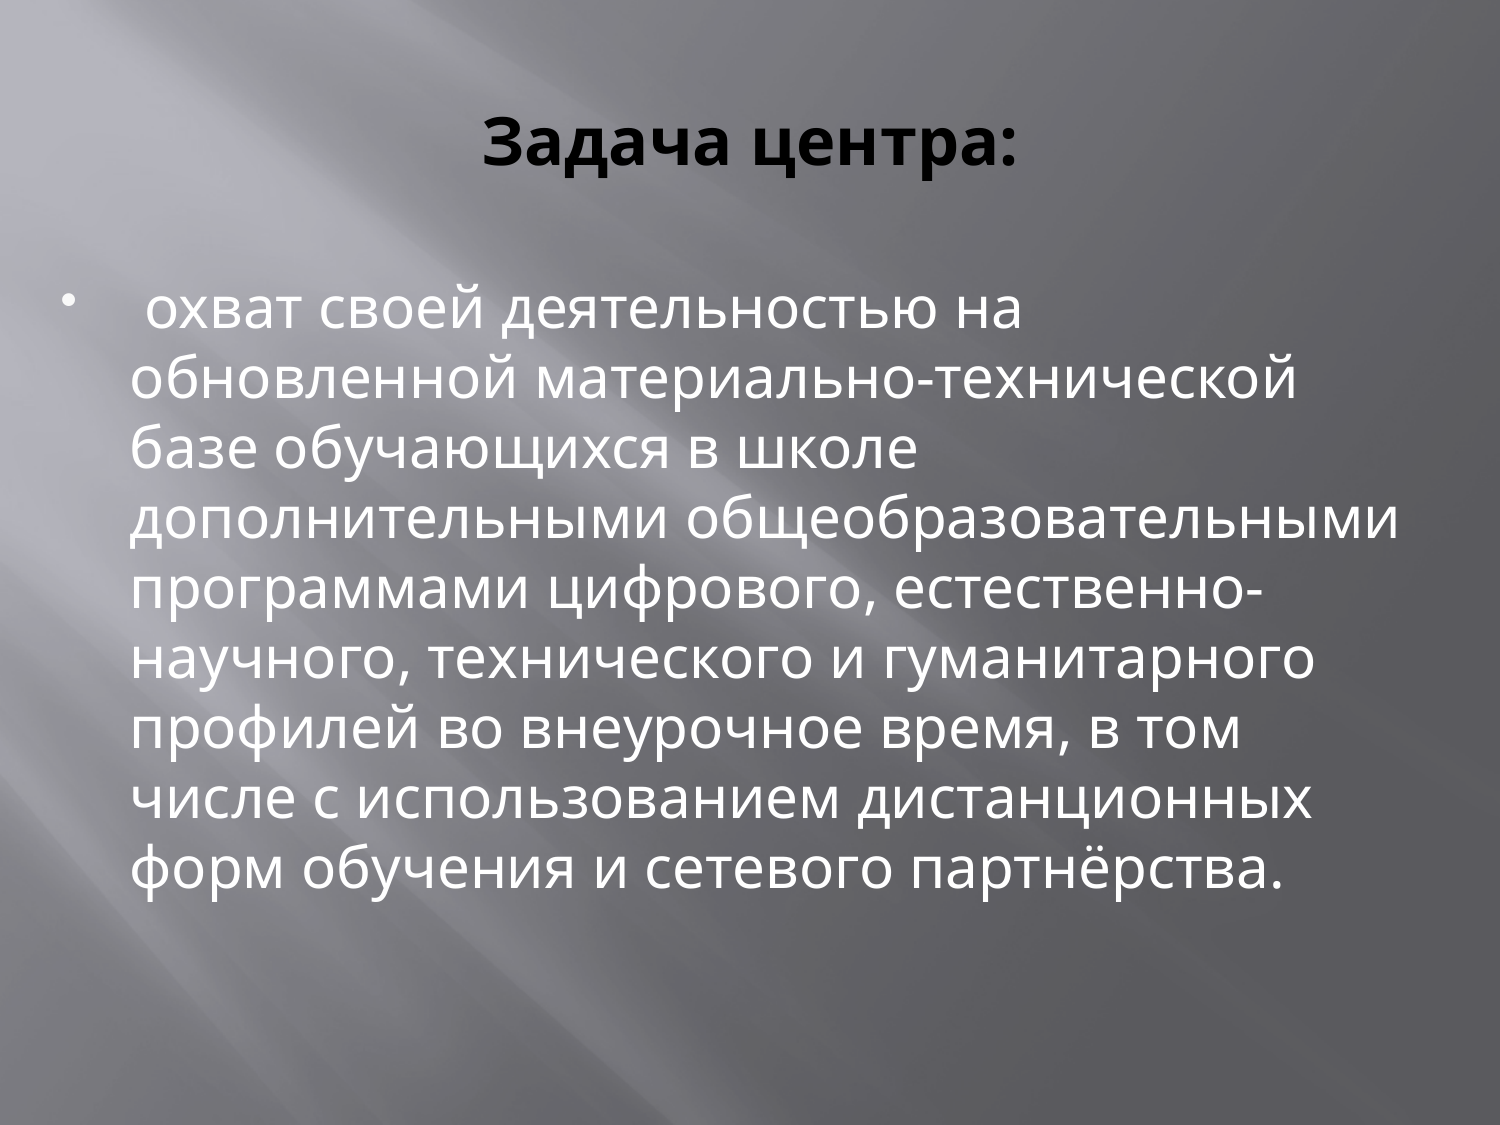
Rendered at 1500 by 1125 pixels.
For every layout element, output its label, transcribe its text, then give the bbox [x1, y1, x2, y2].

list охват своей деятельностью на обновленной материально-технической базе обучающихся в школе дополнительными общеобразовательными программами цифрового, естественно-научного, технического и гуманитарного профилей во внеурочное время, в том числе с использованием дистанционных форм обучения и сетевого партнёрства. [24, 262, 1425, 1035]
title Задача центра: [75, 45, 1425, 233]
